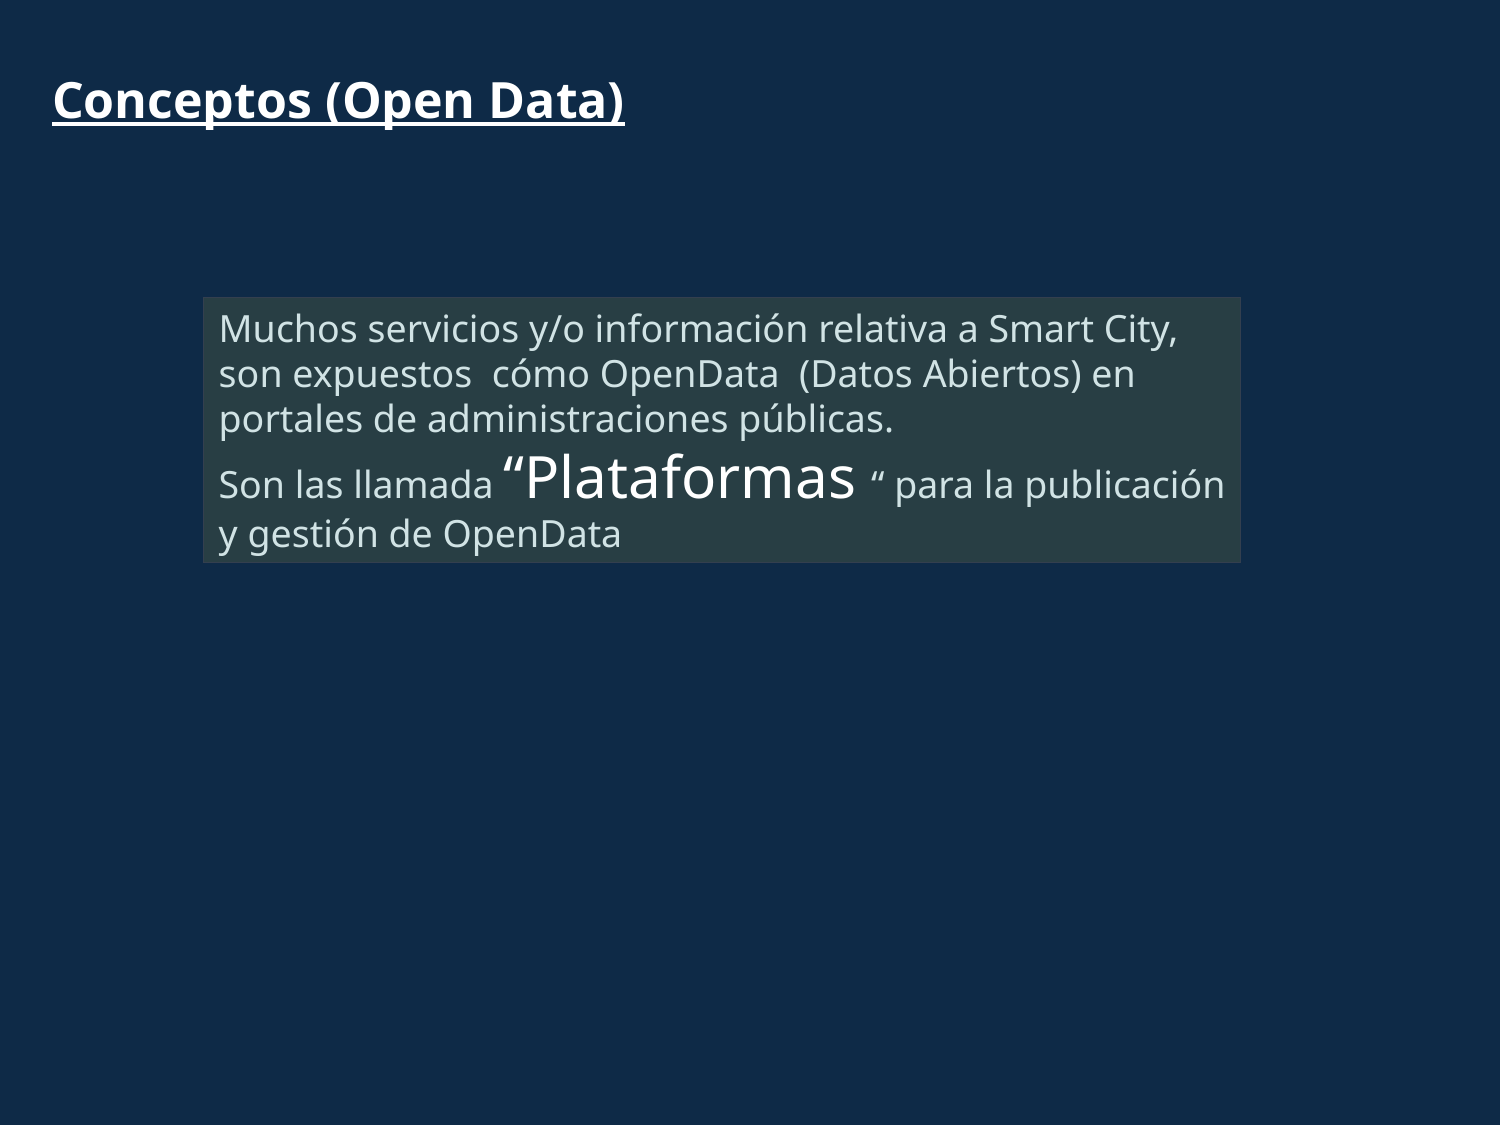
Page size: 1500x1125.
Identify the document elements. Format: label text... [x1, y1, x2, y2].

text_box Muchos servicios y/o información relativa a Smart City, son expuestos cómo OpenData (Datos Abiertos) en portales de administraciones públicas. Son las llamada “Plataformas “ para la publicación y gestión de OpenData [203, 297, 1241, 563]
text_box Conceptos (Open Data) [37, 61, 641, 137]
